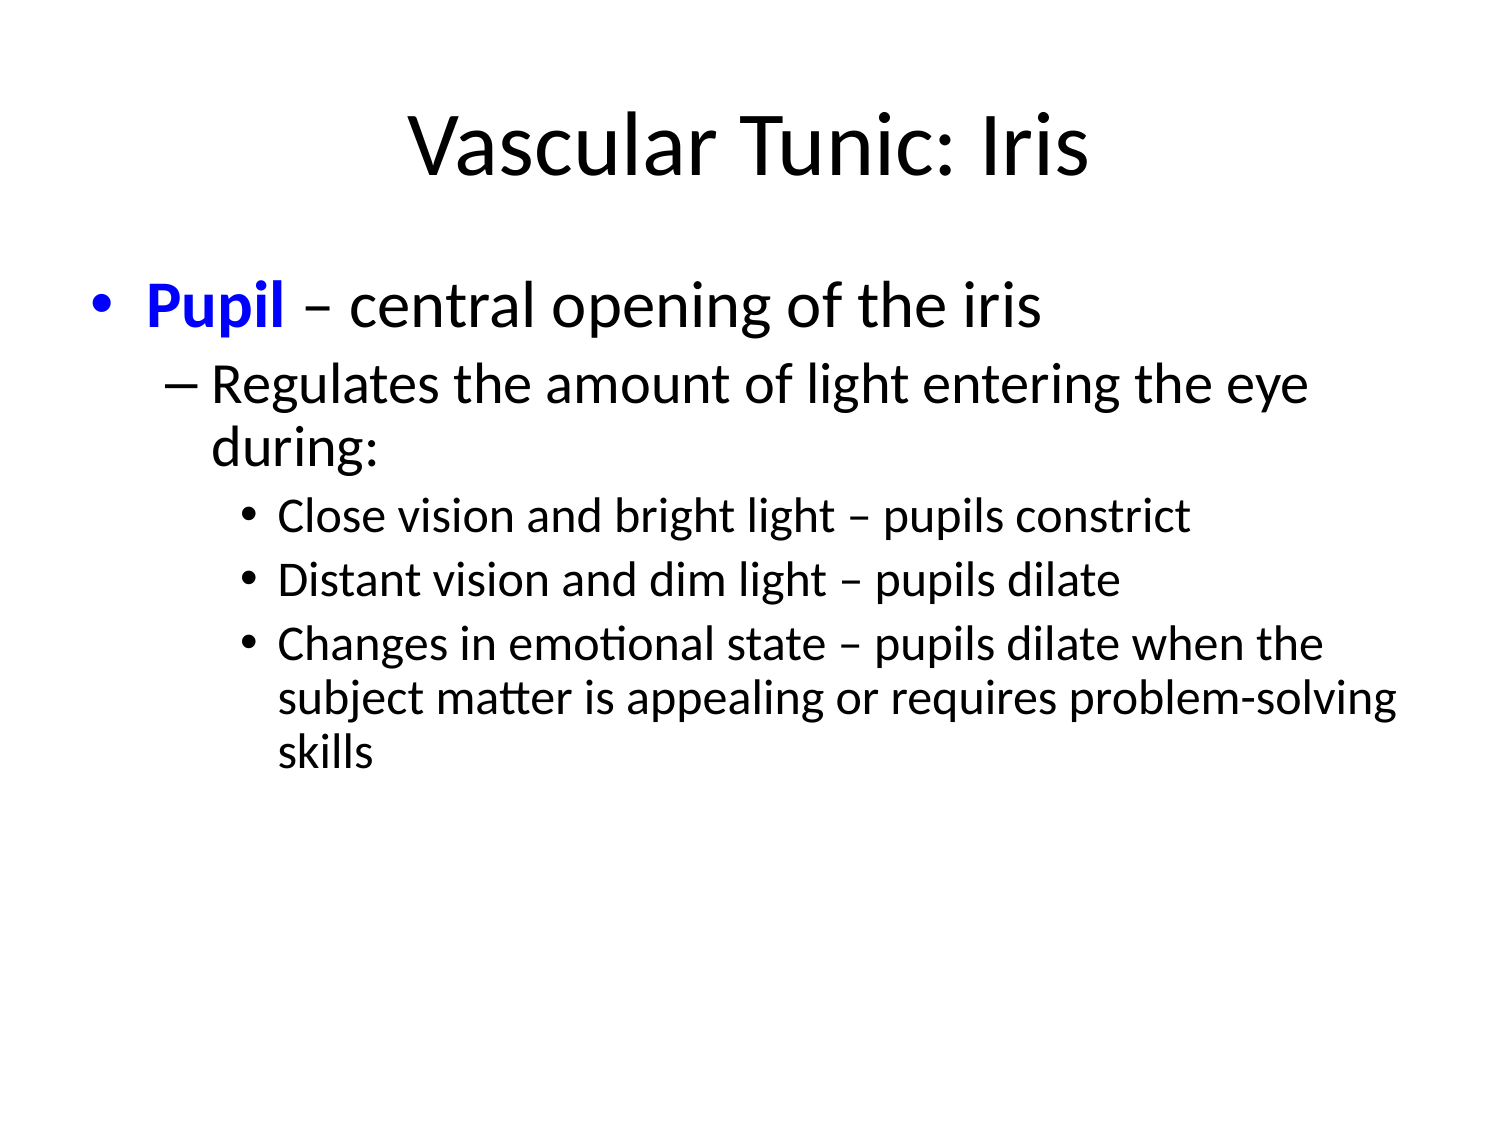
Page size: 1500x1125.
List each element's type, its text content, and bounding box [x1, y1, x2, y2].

list Pupil – central opening of the iris Regulates the amount of light entering the eye during: Close vision and bright light – pupils constrict Distant vision and dim light – pupils dilate Changes in emotional state – pupils dilate when the subject matter is appealing or requires problem-solving skills [75, 262, 1425, 1005]
title Vascular Tunic: Iris [75, 45, 1425, 233]
